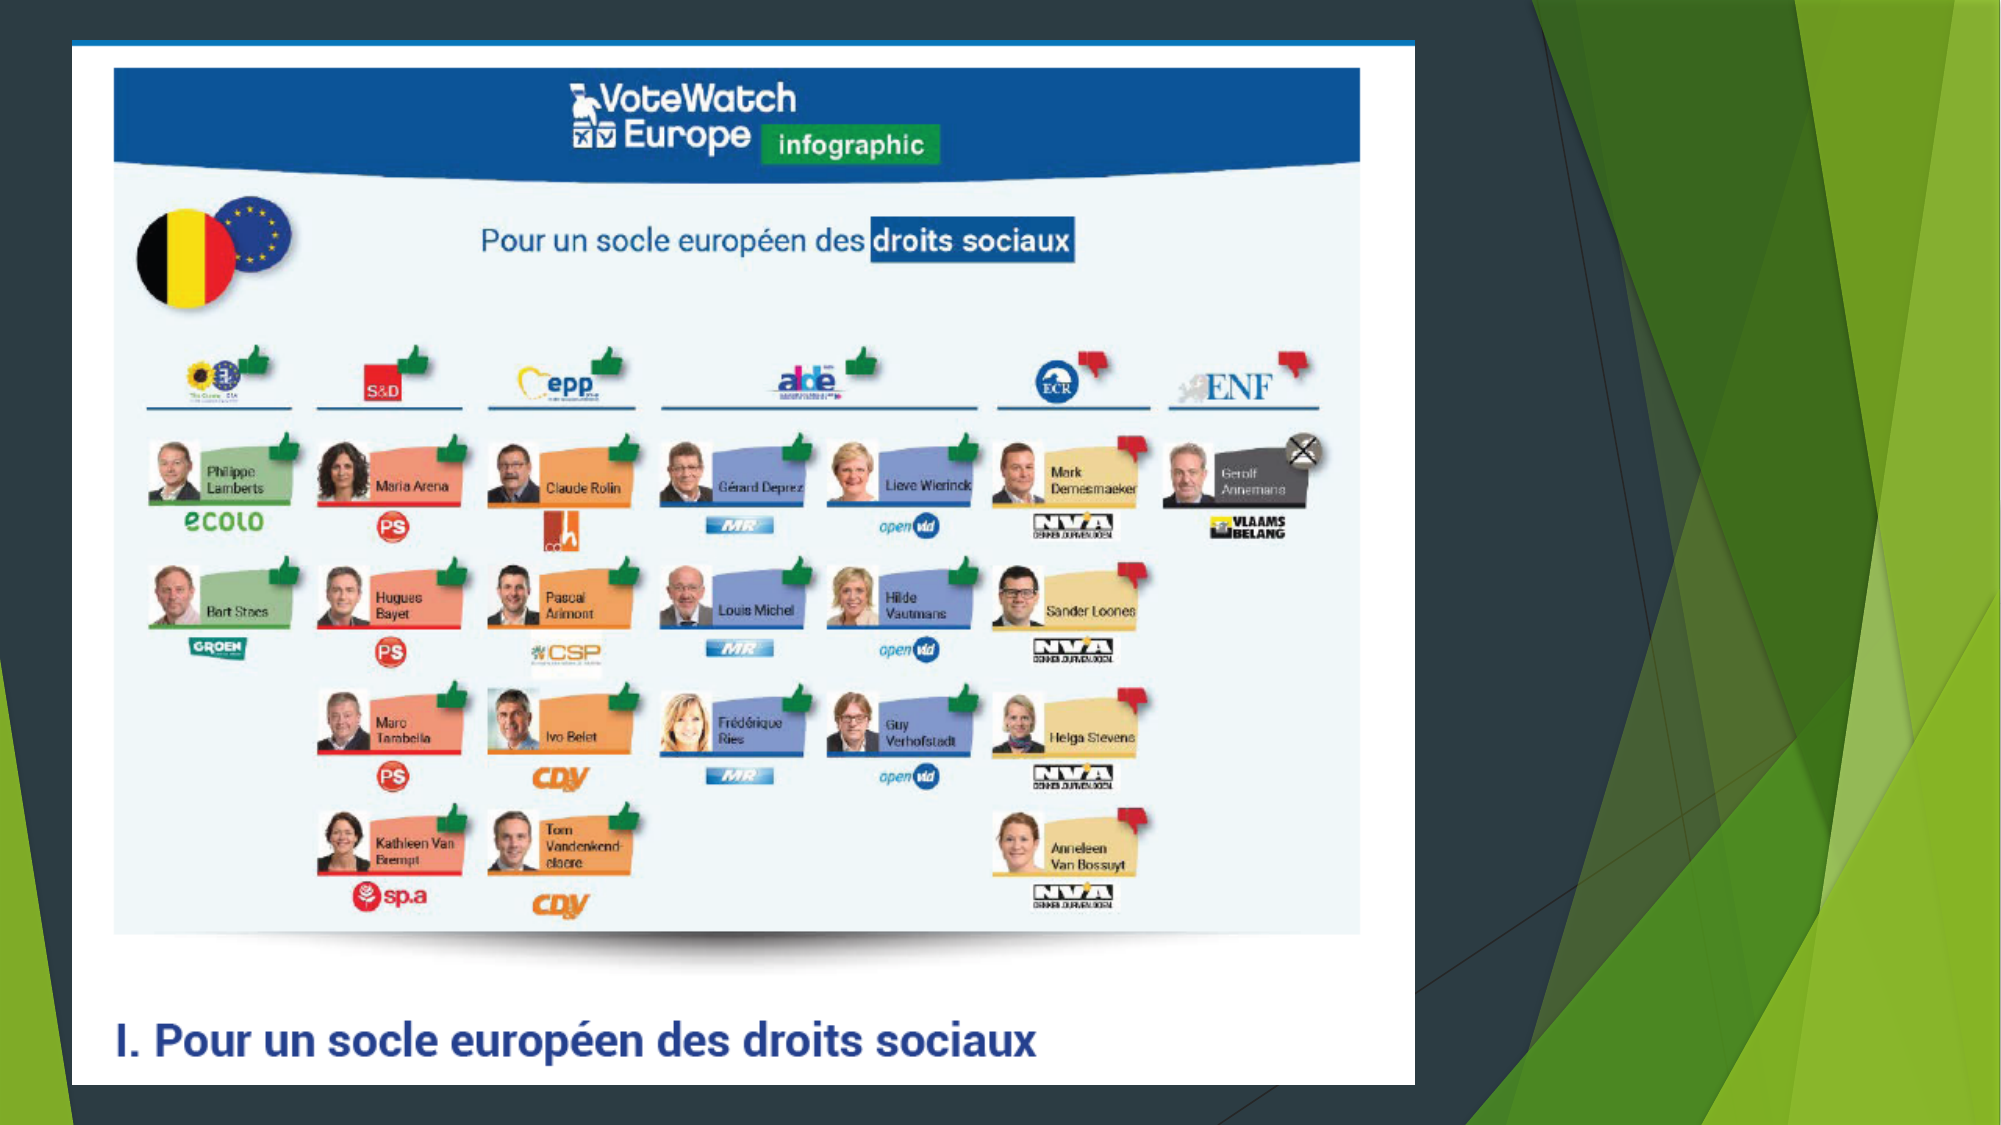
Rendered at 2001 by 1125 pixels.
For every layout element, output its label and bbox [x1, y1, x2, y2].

picture [72, 40, 1416, 1085]
